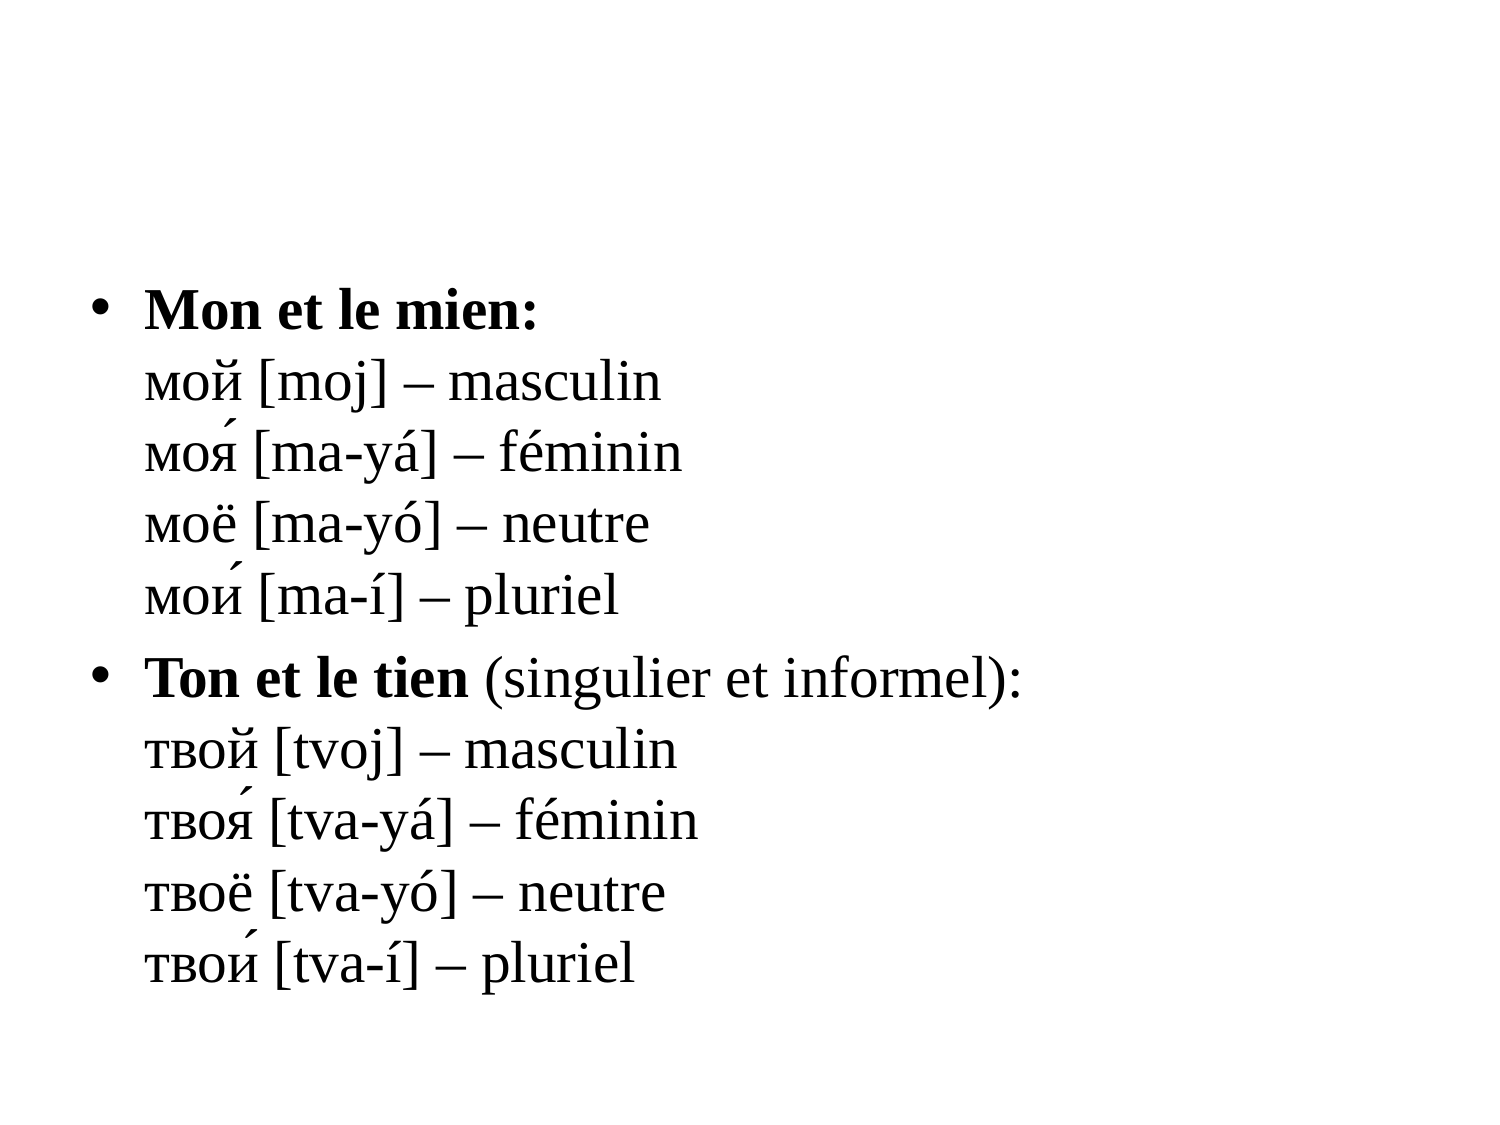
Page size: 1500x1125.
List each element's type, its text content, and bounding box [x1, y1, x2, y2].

list Mon et le mien: мой [moj] – masculin моя́ [ma-yá] – féminin моё [ma-yó] – neutre мои́ [ma-í] – pluriel Ton et le tien (singulier et informel): твой [tvoj] – masculin твоя́ [tva-yá] – féminin твоё [tva-yó] – neutre твои́ [tva-í] – pluriel [75, 262, 1425, 1005]
